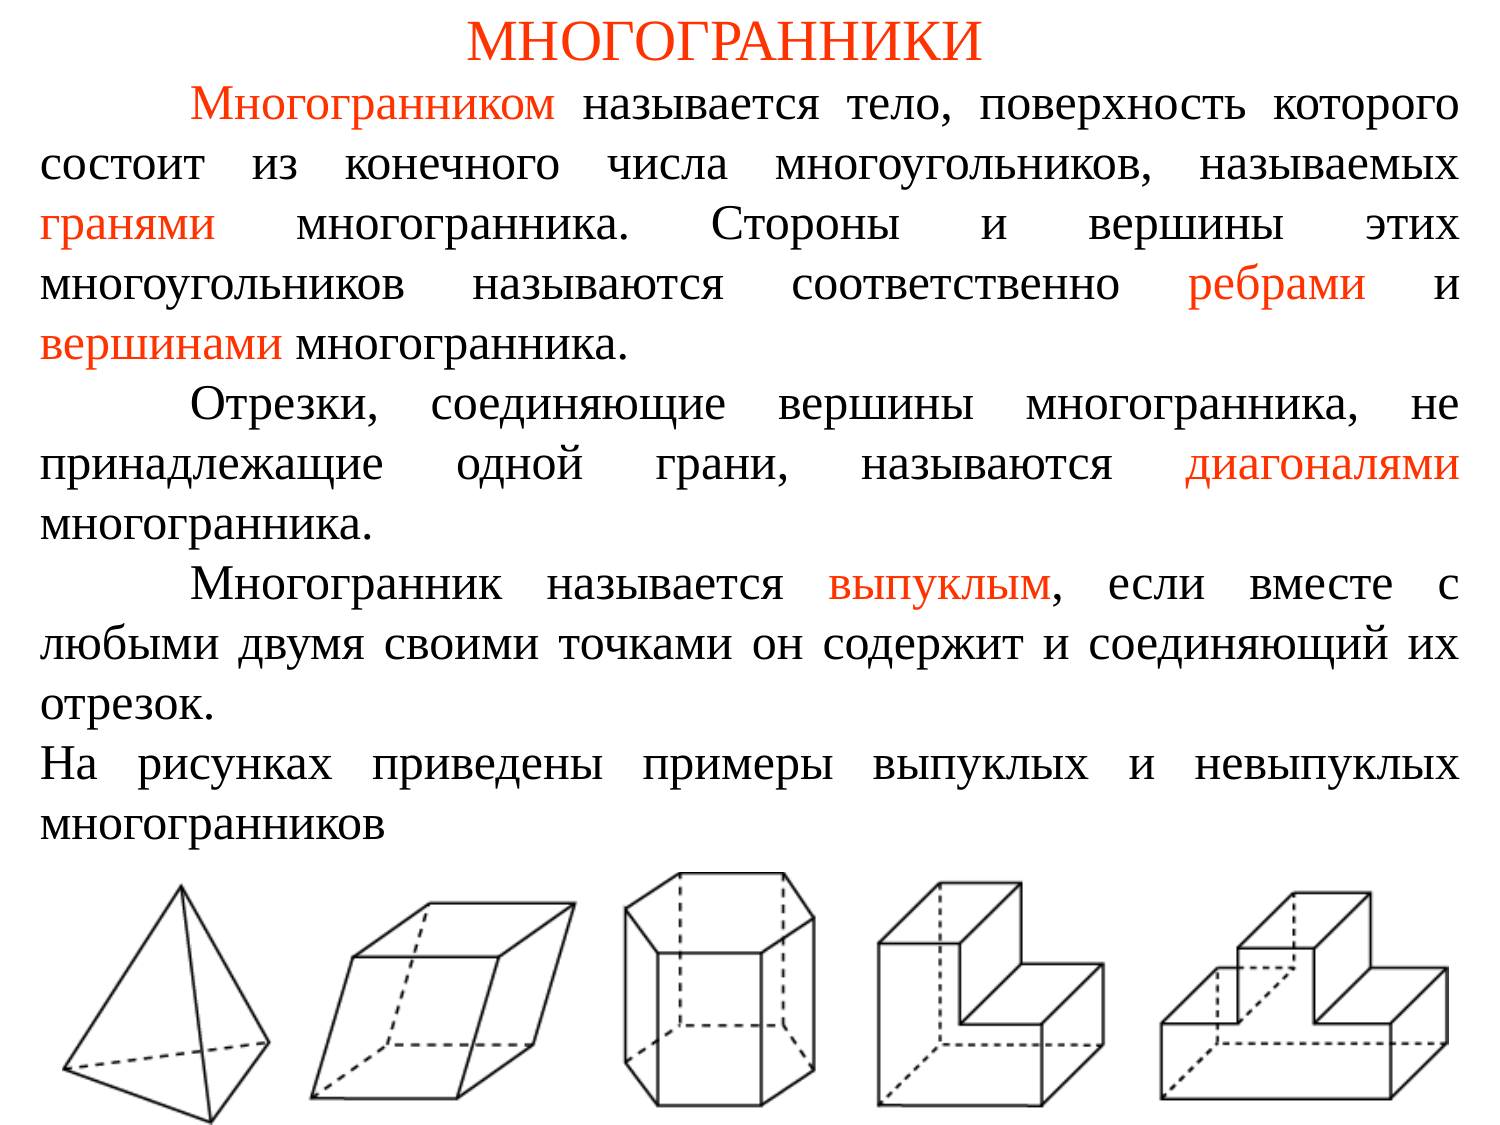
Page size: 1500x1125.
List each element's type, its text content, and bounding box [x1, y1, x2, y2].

title МНОГОГРАННИКИ [87, 0, 1363, 62]
picture [62, 872, 1449, 1125]
text_box Многогранником называется тело, поверхность которого состоит из конечного числа многоугольников, называемых гранями многогранника. Стороны и вершины этих многоугольников называются соответственно ребрами и вершинами многогранника. Отрезки, соединяющие вершины многогранника, не принадлежащие одной грани, называются диагоналями многогранника. Многогранник называется выпуклым, если вместе с любыми двумя своими точками он содержит и соединяющий их отрезок. На рисунках приведены примеры выпуклых и невыпуклых многогранников [24, 62, 1475, 858]
